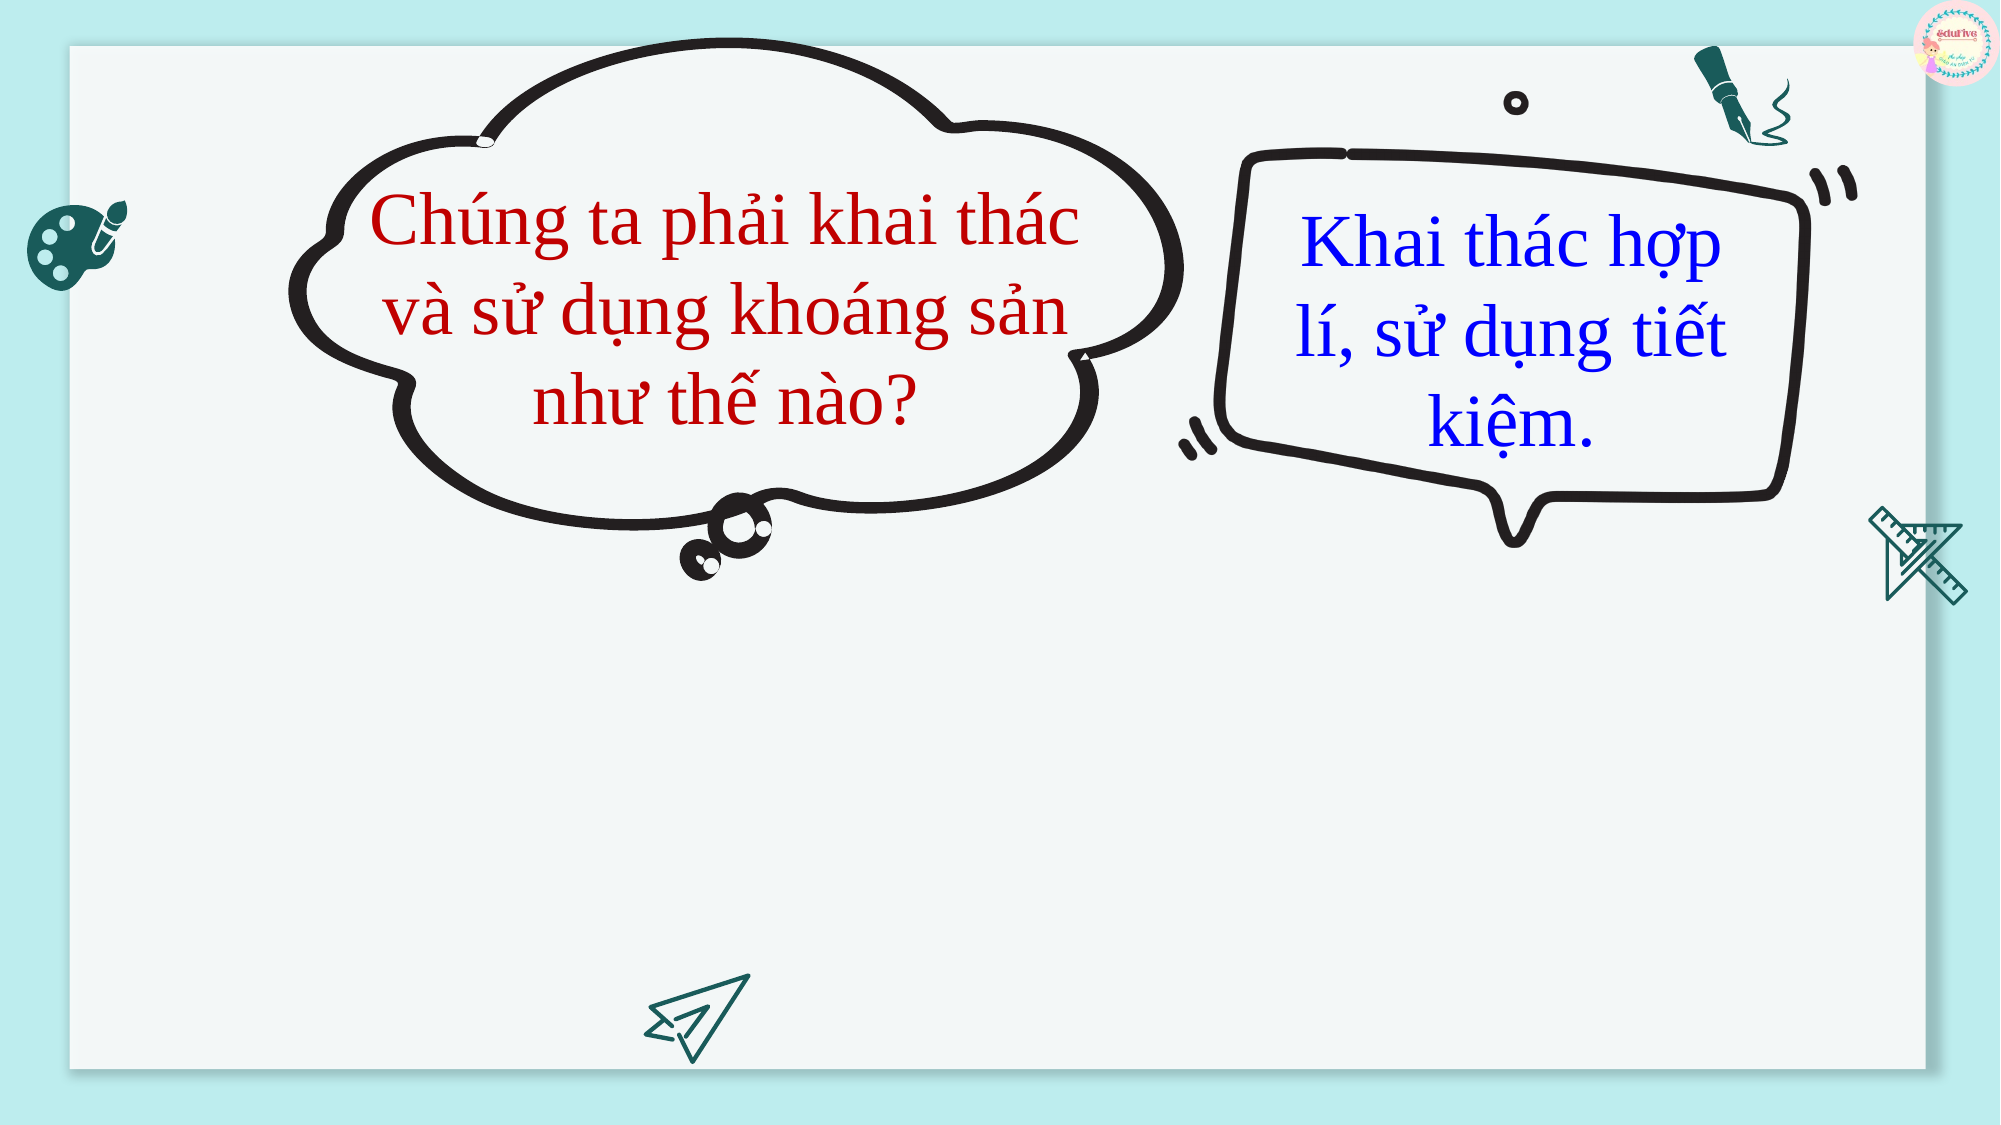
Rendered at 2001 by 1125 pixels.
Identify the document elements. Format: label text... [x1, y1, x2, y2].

text_box [679, 539, 722, 581]
picture [1913, 0, 2000, 87]
text_box [288, 37, 1184, 531]
text_box Chúng ta phải khai thác và sử dụng khoáng sản như thế nào? [316, 162, 1135, 447]
text_box [707, 492, 772, 559]
picture [1154, 0, 1879, 631]
